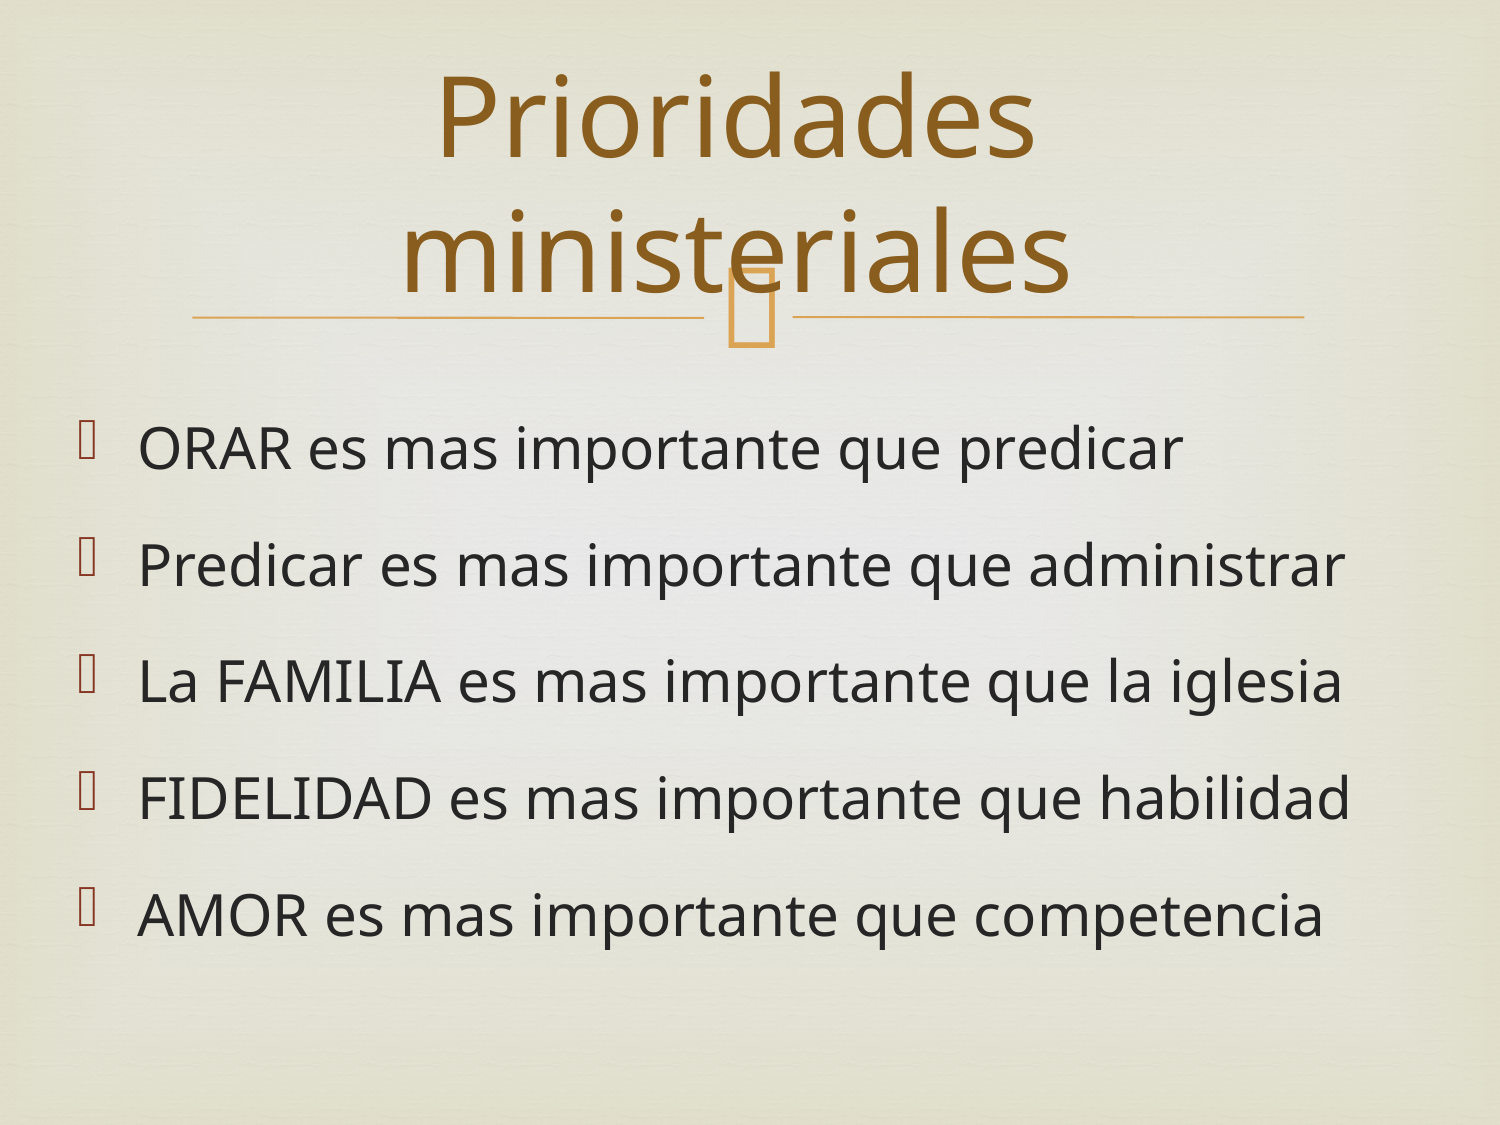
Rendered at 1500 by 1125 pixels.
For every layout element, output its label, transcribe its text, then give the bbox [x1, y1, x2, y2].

list ORAR es mas importante que predicar Predicar es mas importante que administrar La FAMILIA es mas importante que la iglesia FIDELIDAD es mas importante que habilidad AMOR es mas importante que competencia [62, 368, 1386, 1005]
title Prioridades ministeriales [87, 93, 1386, 267]
